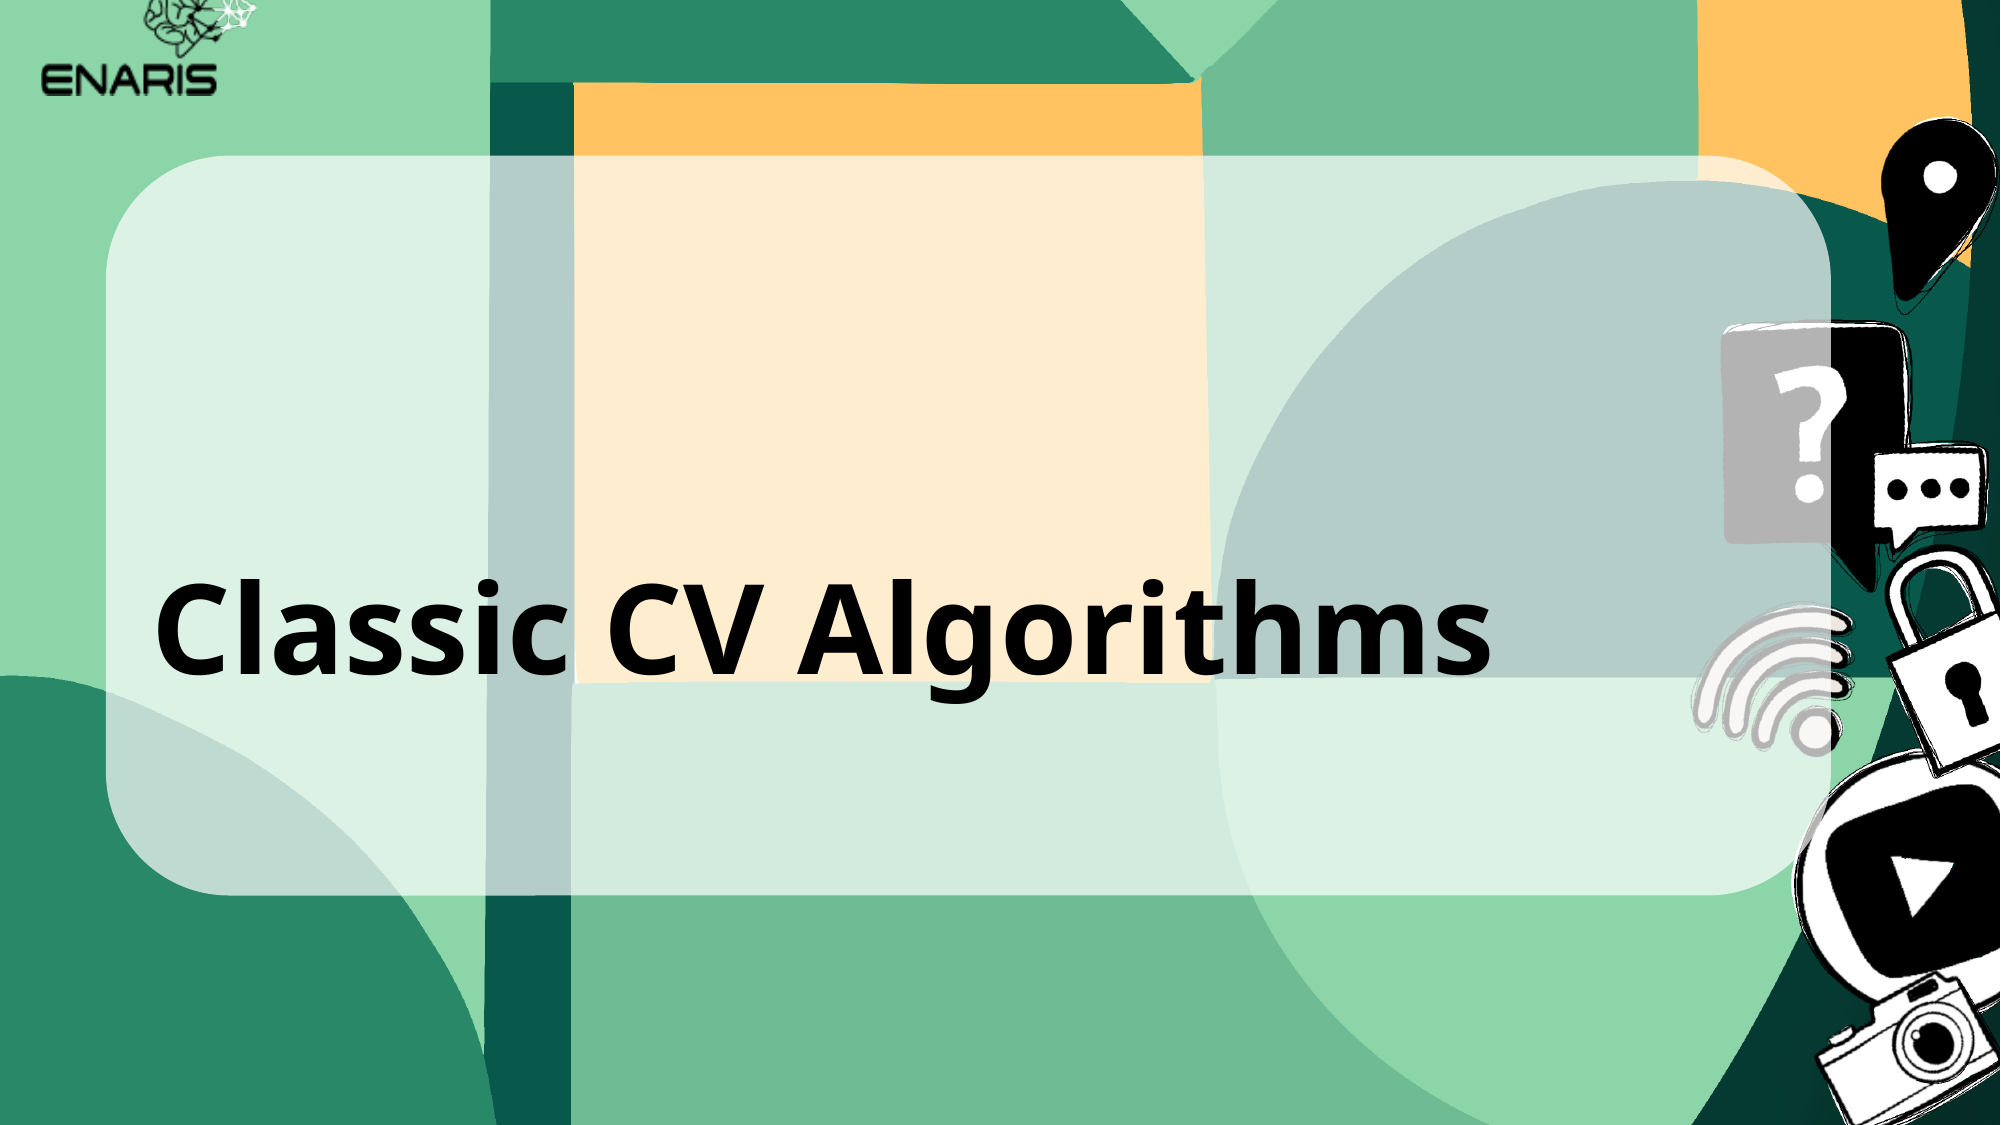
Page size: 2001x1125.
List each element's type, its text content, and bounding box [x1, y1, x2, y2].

title Classic CV Algorithms [136, 126, 1719, 710]
picture [0, 0, 2000, 1125]
